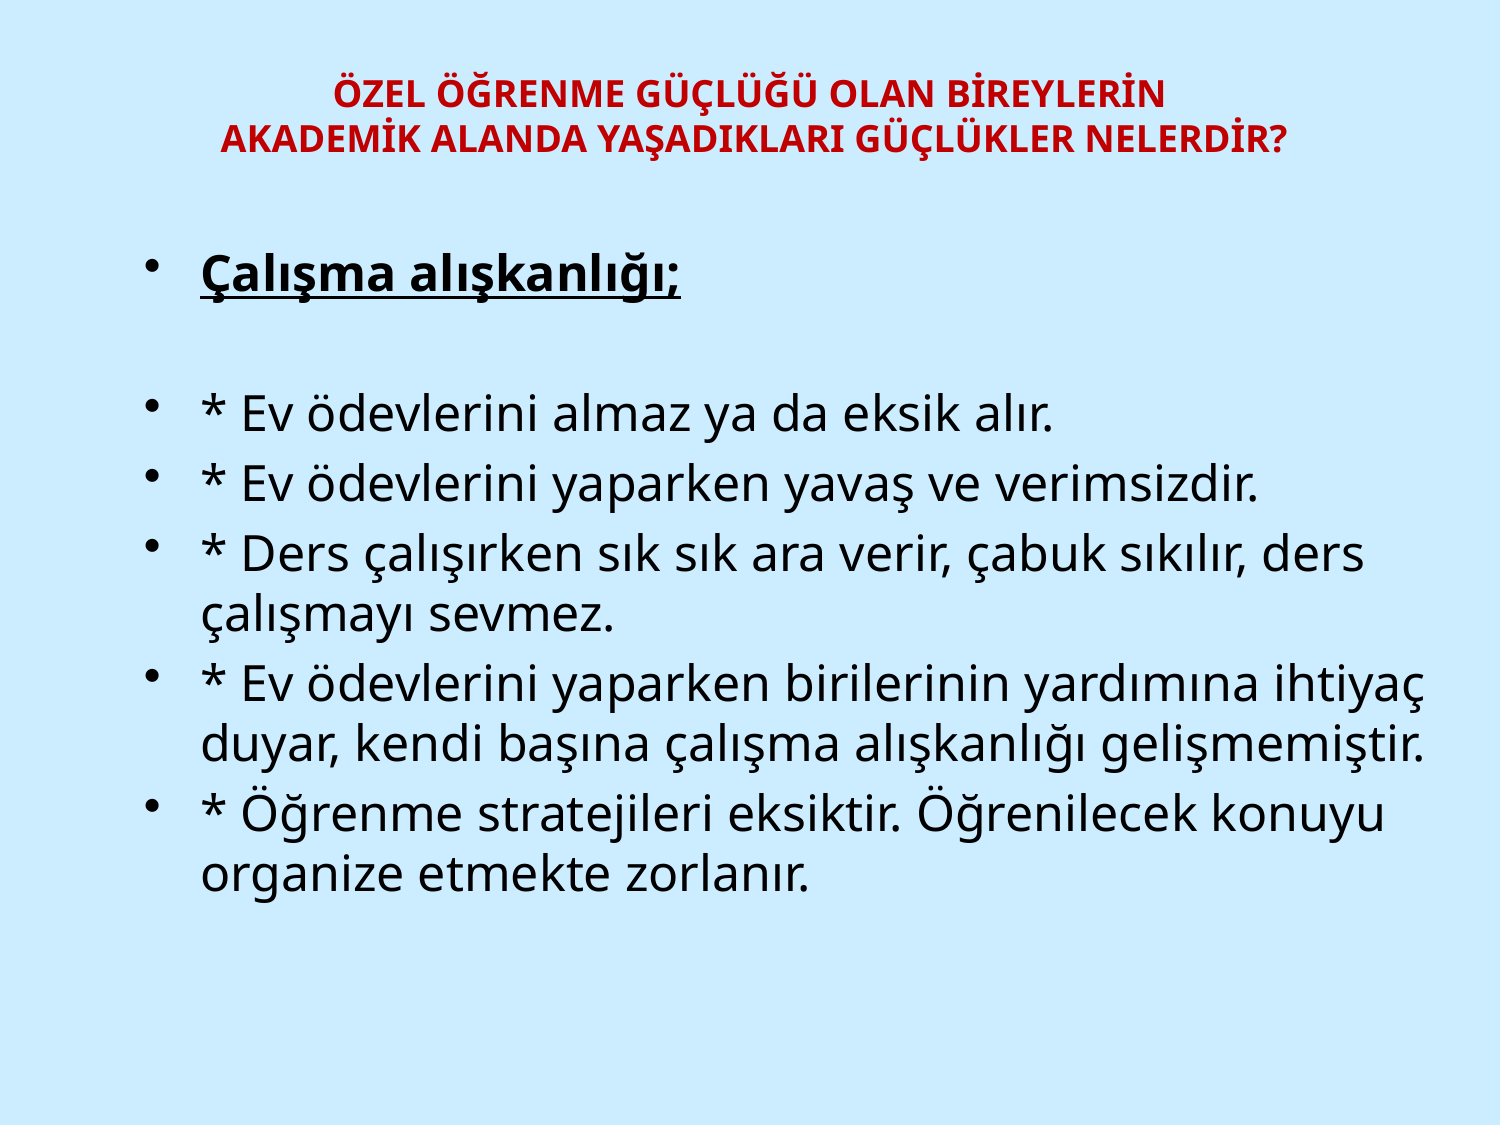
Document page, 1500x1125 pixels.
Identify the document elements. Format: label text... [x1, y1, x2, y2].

title ÖZEL ÖĞRENME GÜÇLÜĞÜ OLAN BİREYLERİN AKADEMİK ALANDA YAŞADIKLARI GÜÇLÜKLER NELERDİR? [112, 34, 1388, 200]
list Çalışma alışkanlığı; * Ev ödevlerini almaz ya da eksik alır. * Ev ödevlerini yaparken yavaş ve verimsizdir. * Ders çalışırken sık sık ara verir, çabuk sıkılır, ders çalışmayı sevmez. * Ev ödevlerini yaparken birilerinin yardımına ihtiyaç duyar, kendi başına çalışma alışkanlığı gelişmemiştir. * Öğrenme stratejileri eksiktir. Öğrenilecek konuyu organize etmekte zorlanır. [128, 234, 1466, 1102]
